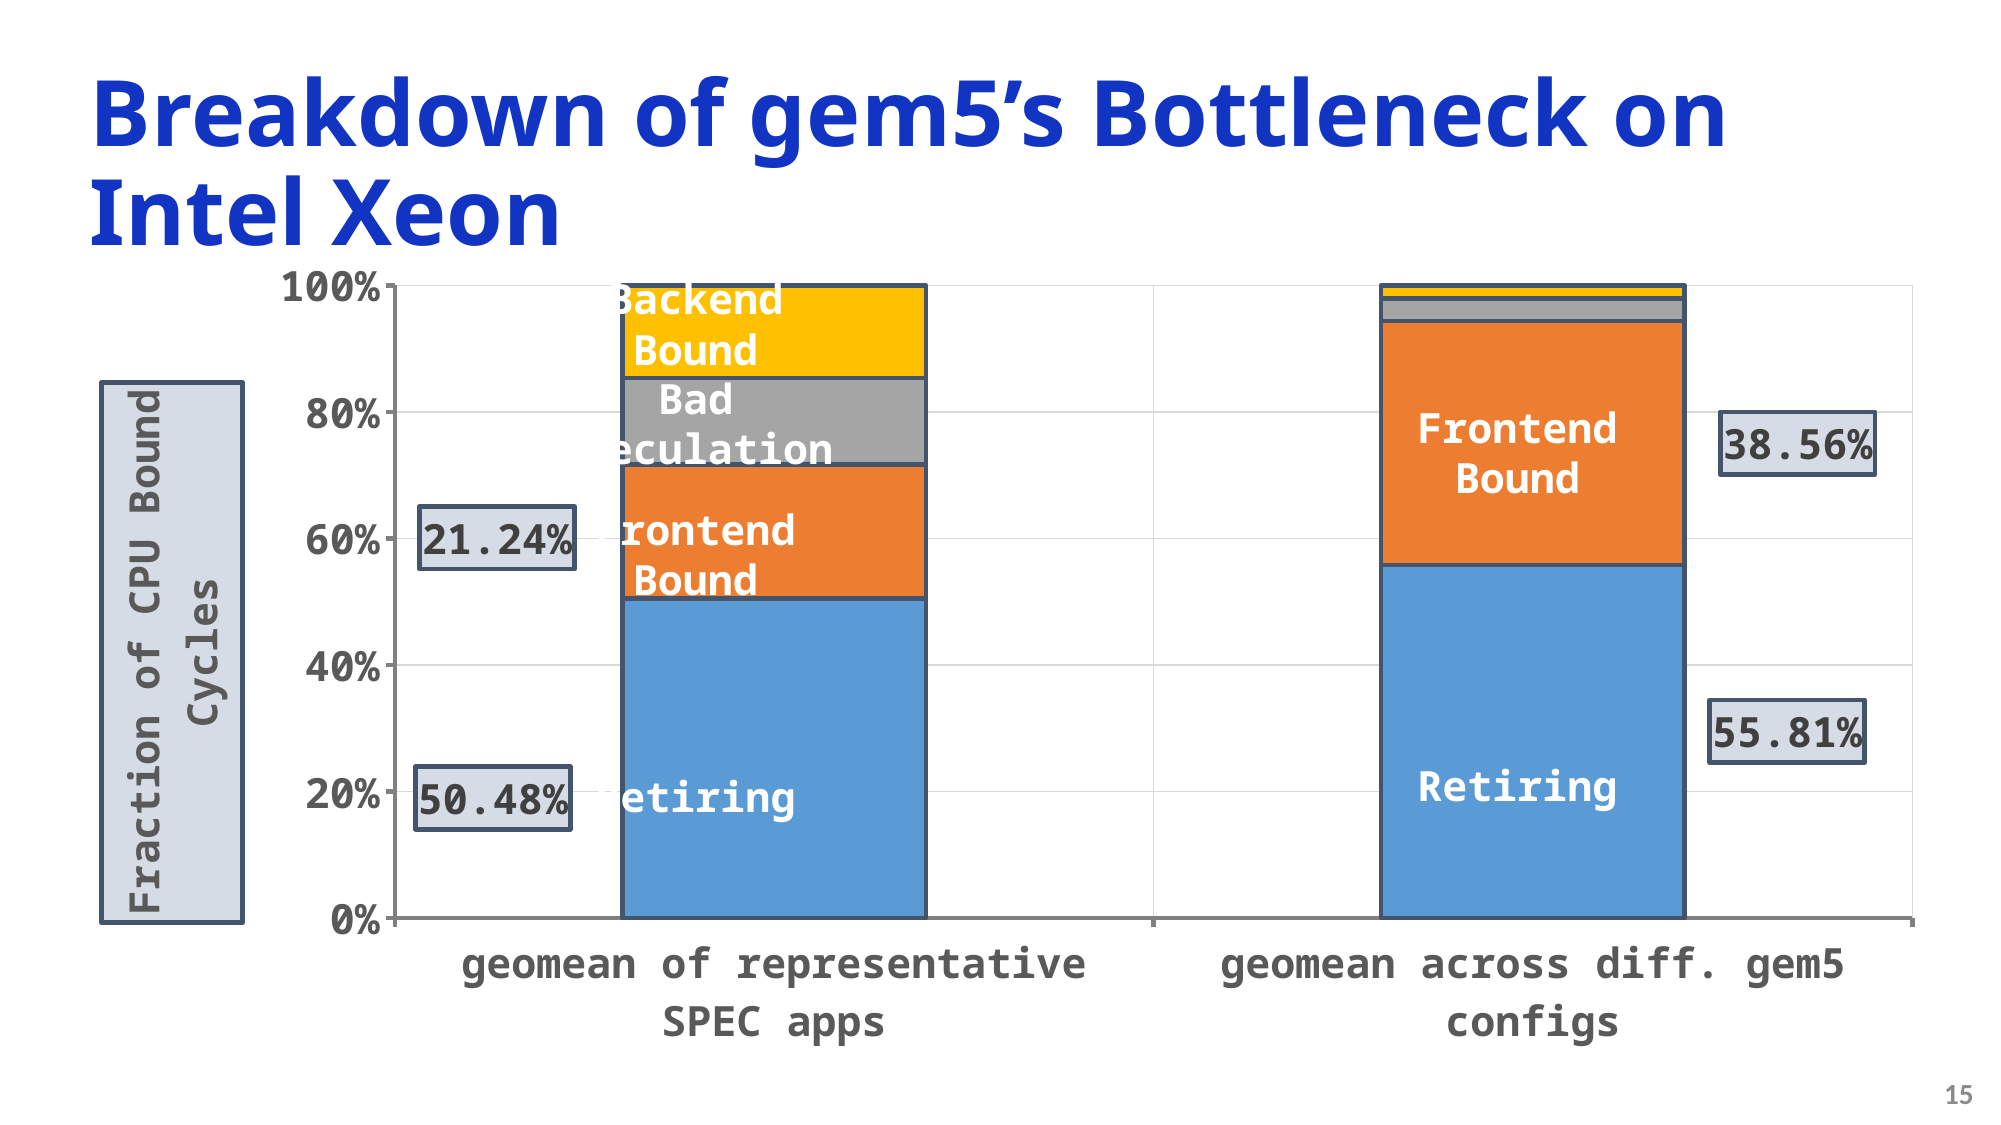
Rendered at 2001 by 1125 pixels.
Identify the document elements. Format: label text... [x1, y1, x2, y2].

chart [74, 240, 1950, 1066]
slide_number 15 [1857, 1063, 1996, 1124]
title Breakdown of gem5’s Bottleneck on Intel Xeon [75, 59, 1950, 210]
